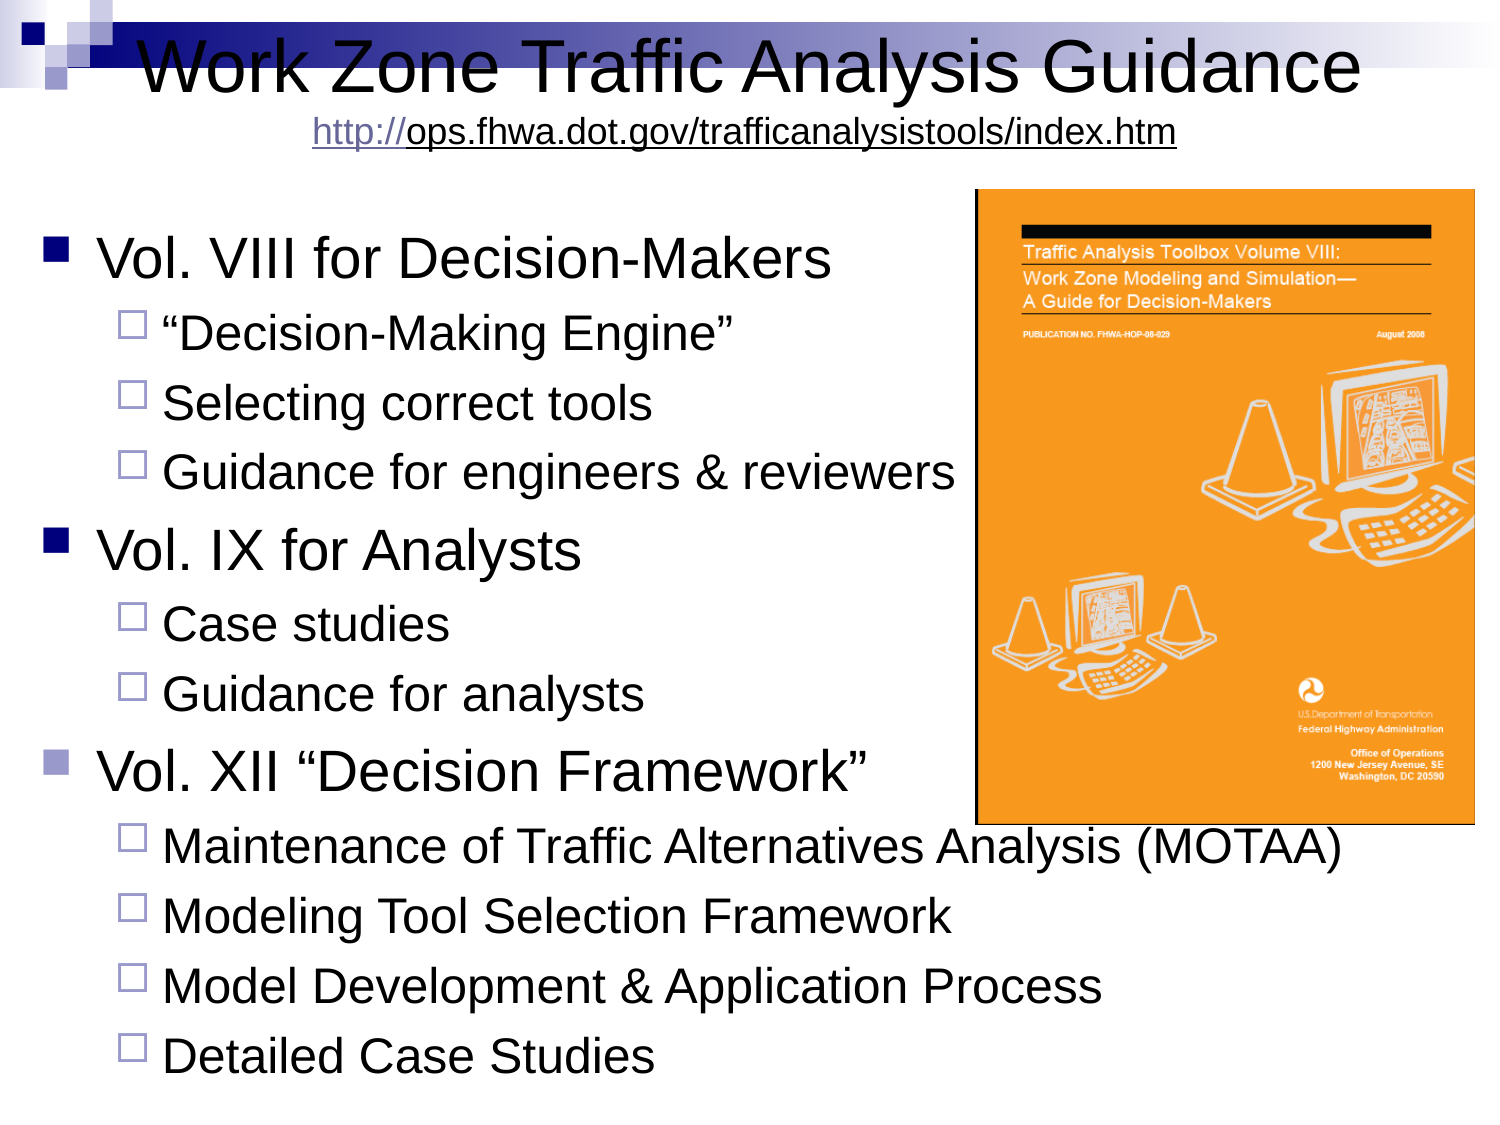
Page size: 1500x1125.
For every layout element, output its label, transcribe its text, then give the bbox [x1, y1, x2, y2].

picture [974, 189, 1476, 826]
list Vol. VIII for Decision-Makers “Decision-Making Engine” Selecting correct tools Guidance for engineers & reviewers Vol. IX for Analysts Case studies Guidance for analysts Vol. XII “Decision Framework” Maintenance of Traffic Alternatives Analysis (MOTAA) Modeling Tool Selection Framework Model Development & Application Process Detailed Case Studies [24, 212, 1463, 1125]
title Work Zone Traffic Analysis Guidance http://ops.fhwa.dot.gov/trafficanalysistools/index.htm [74, 3, 1426, 166]
text_box [137, 74, 1413, 212]
